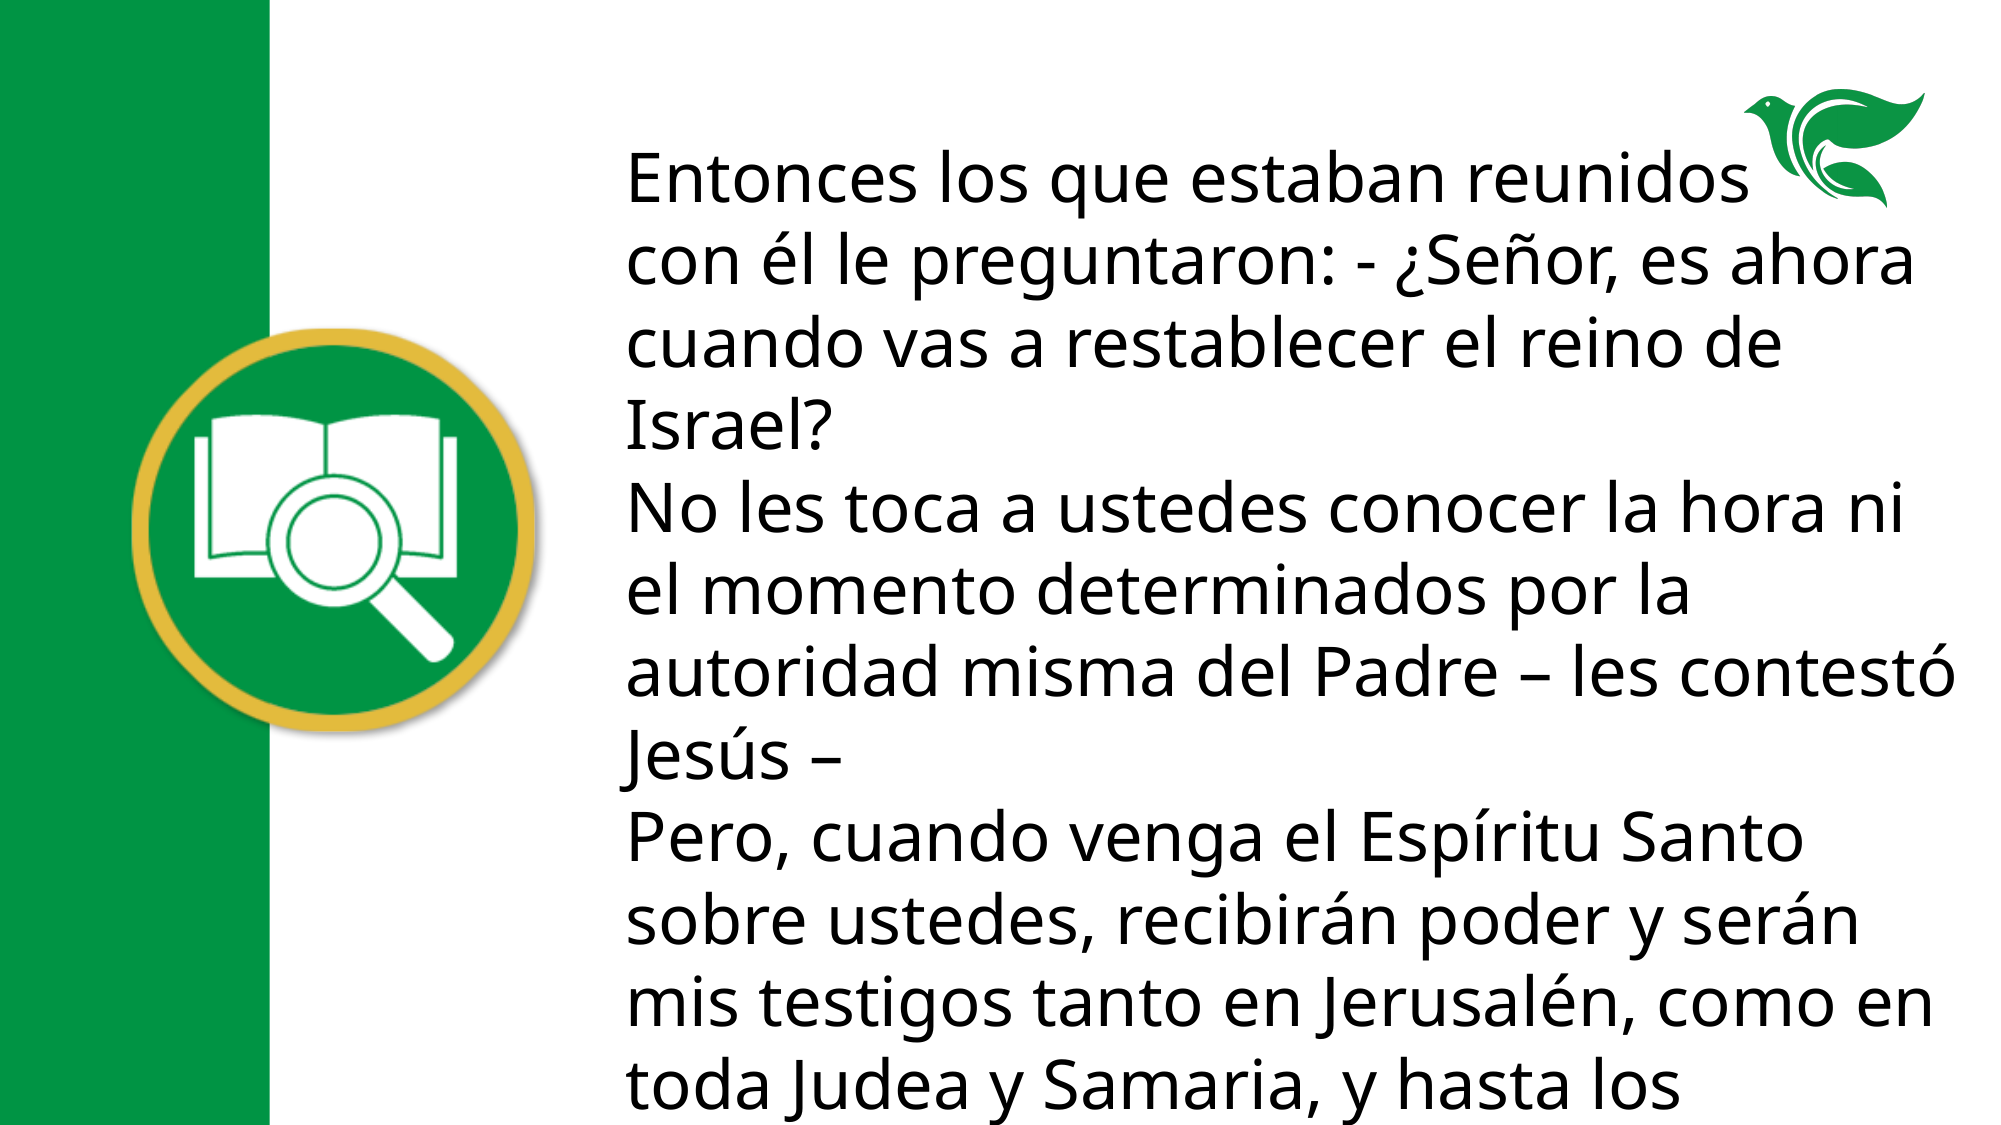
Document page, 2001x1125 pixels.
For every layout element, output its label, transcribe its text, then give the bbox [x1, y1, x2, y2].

text_box Entonces los que estaban reunidos con él le preguntaron: - ¿Señor, es ahora cuando vas a restablecer el reino de Israel? No les toca a ustedes conocer la hora ni el momento determinados por la autoridad misma del Padre – les contestó Jesús – Pero, cuando venga el Espíritu Santo sobre ustedes, recibirán poder y serán mis testigos tanto en Jerusalén, como en toda Judea y Samaria, y hasta los confines de la tierra. Hebreos 1:6-8 [610, 126, 1975, 1125]
picture [77, 254, 592, 783]
picture [1722, 47, 1953, 240]
text_box [0, 0, 270, 1125]
